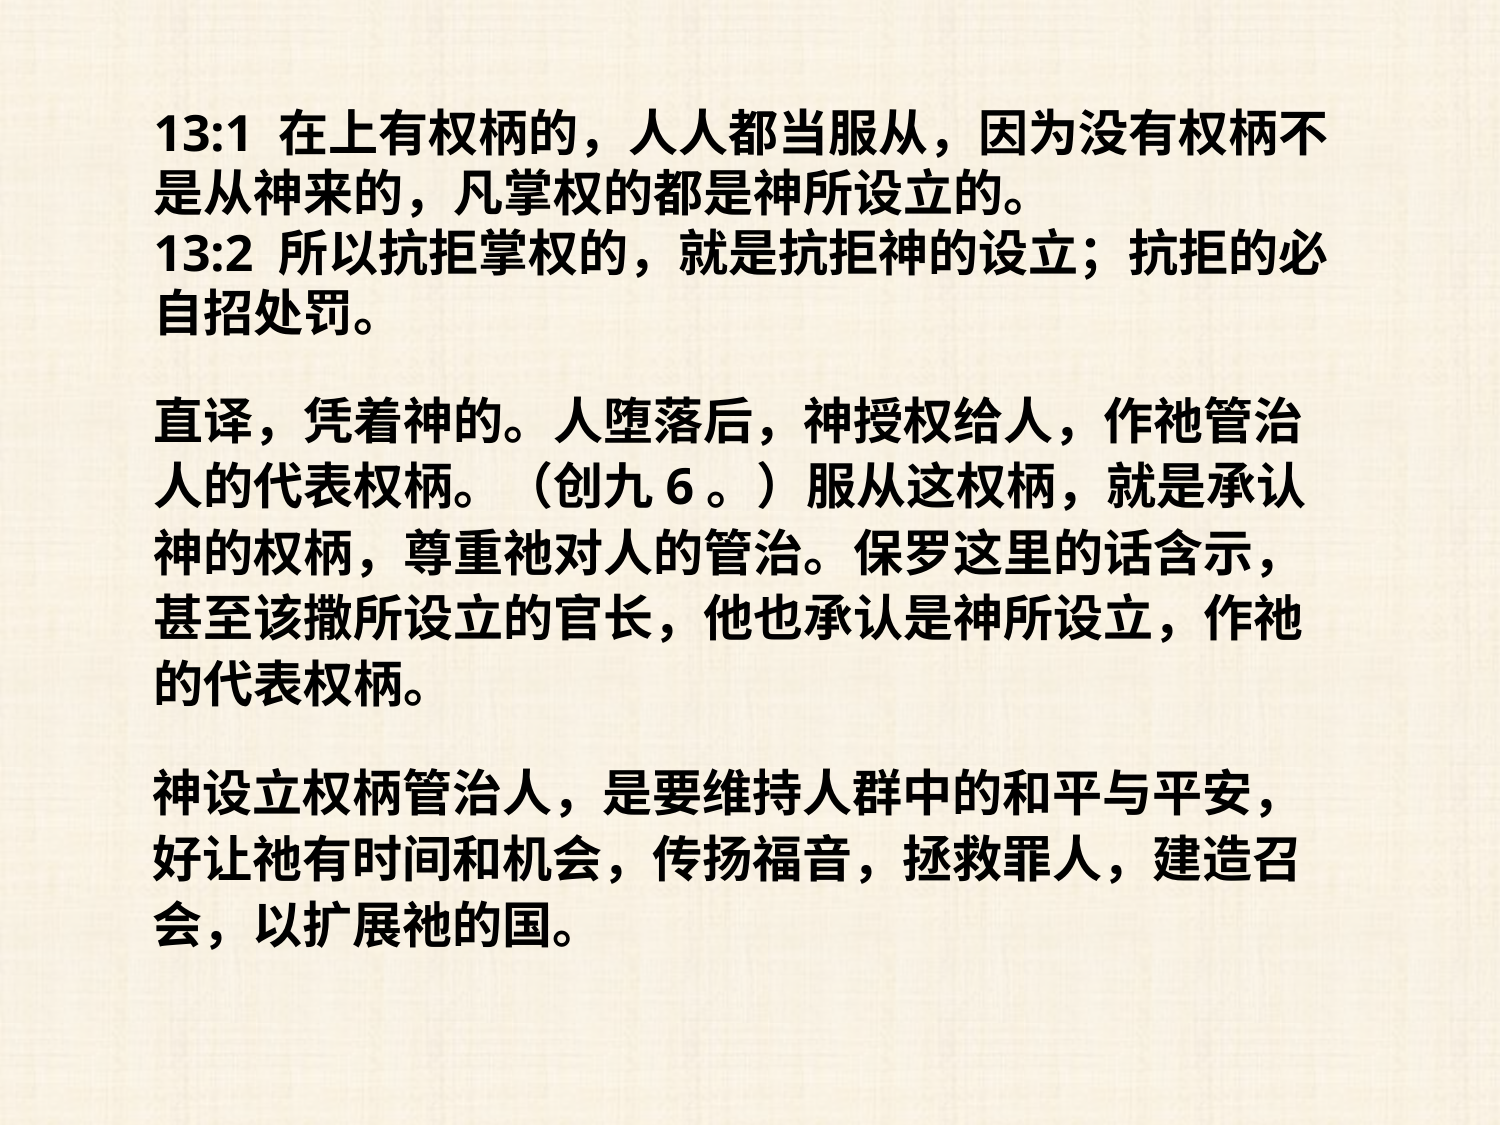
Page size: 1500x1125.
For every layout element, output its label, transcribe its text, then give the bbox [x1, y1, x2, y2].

text_box 13:1 在上有权柄的，人人都当服从，因为没有权柄不是从神来的，凡掌权的都是神所设立的。 13:2 所以抗拒掌权的，就是抗拒神的设立；抗拒的必自招处罚。 [138, 94, 1362, 349]
text_box 神设立权柄管治人，是要维持人群中的和平与平安，好让祂有时间和机会，传扬福音，拯救罪人，建造召会，以扩展祂的国。 [137, 747, 1363, 961]
text_box 直译，凭着神的。人堕落后，神授权给人，作祂管治人的代表权柄。（创九6。）服从这权柄，就是承认神的权柄，尊重祂对人的管治。保罗这里的话含示，甚至该撒所设立的官长，他也承认是神所设立，作祂的代表权柄。 [138, 375, 1363, 721]
